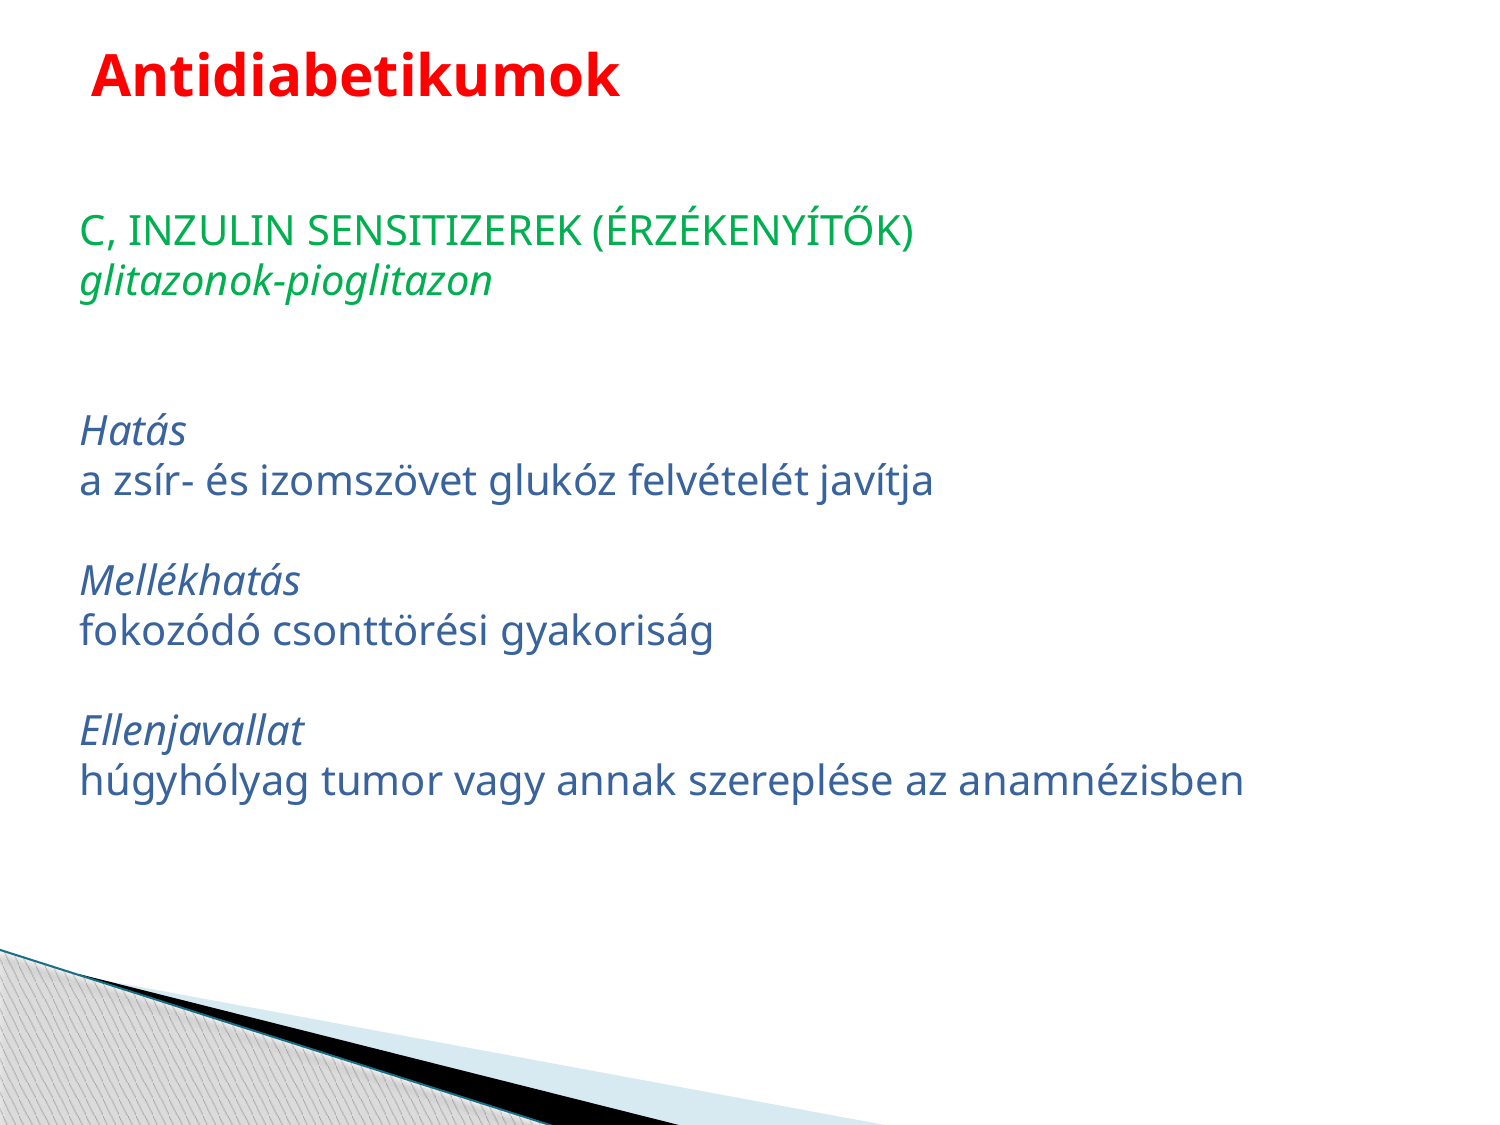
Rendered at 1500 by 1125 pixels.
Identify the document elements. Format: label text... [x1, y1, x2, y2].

text_box Antidiabetikumok [76, 30, 1187, 116]
text_box C, INZULIN SENSITIZEREK (ÉRZÉKENYÍTŐK) glitazonok-pioglitazon Hatás a zsír- és izomszövet glukóz felvételét javítja Mellékhatás fokozódó csonttörési gyakoriság Ellenjavallat húgyhólyag tumor vagy annak szereplése az anamnézisben [64, 196, 1388, 1107]
